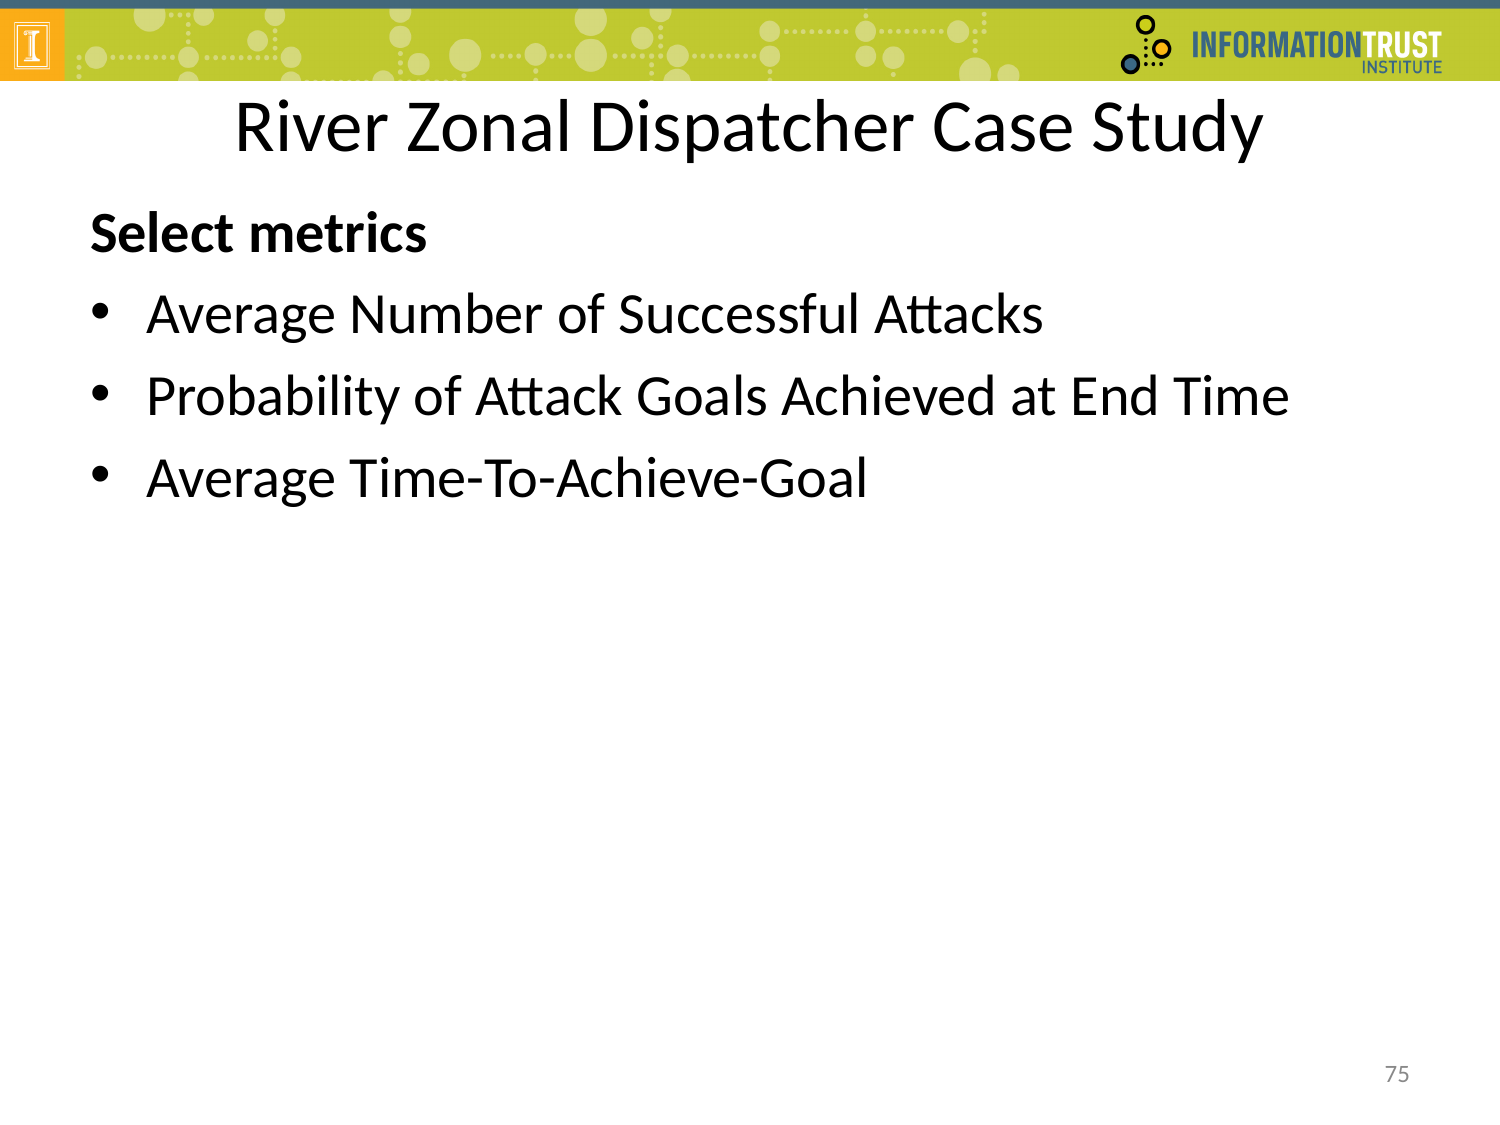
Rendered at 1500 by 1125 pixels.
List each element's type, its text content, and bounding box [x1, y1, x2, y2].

slide_number 75 [1074, 1042, 1425, 1103]
list Select metrics Average Number of Successful Attacks Probability of Attack Goals Achieved at End Time Average Time-To-Achieve-Goal [75, 186, 1425, 1043]
picture [0, 0, 1500, 81]
title River Zonal Dispatcher Case Study [75, 80, 1425, 163]
